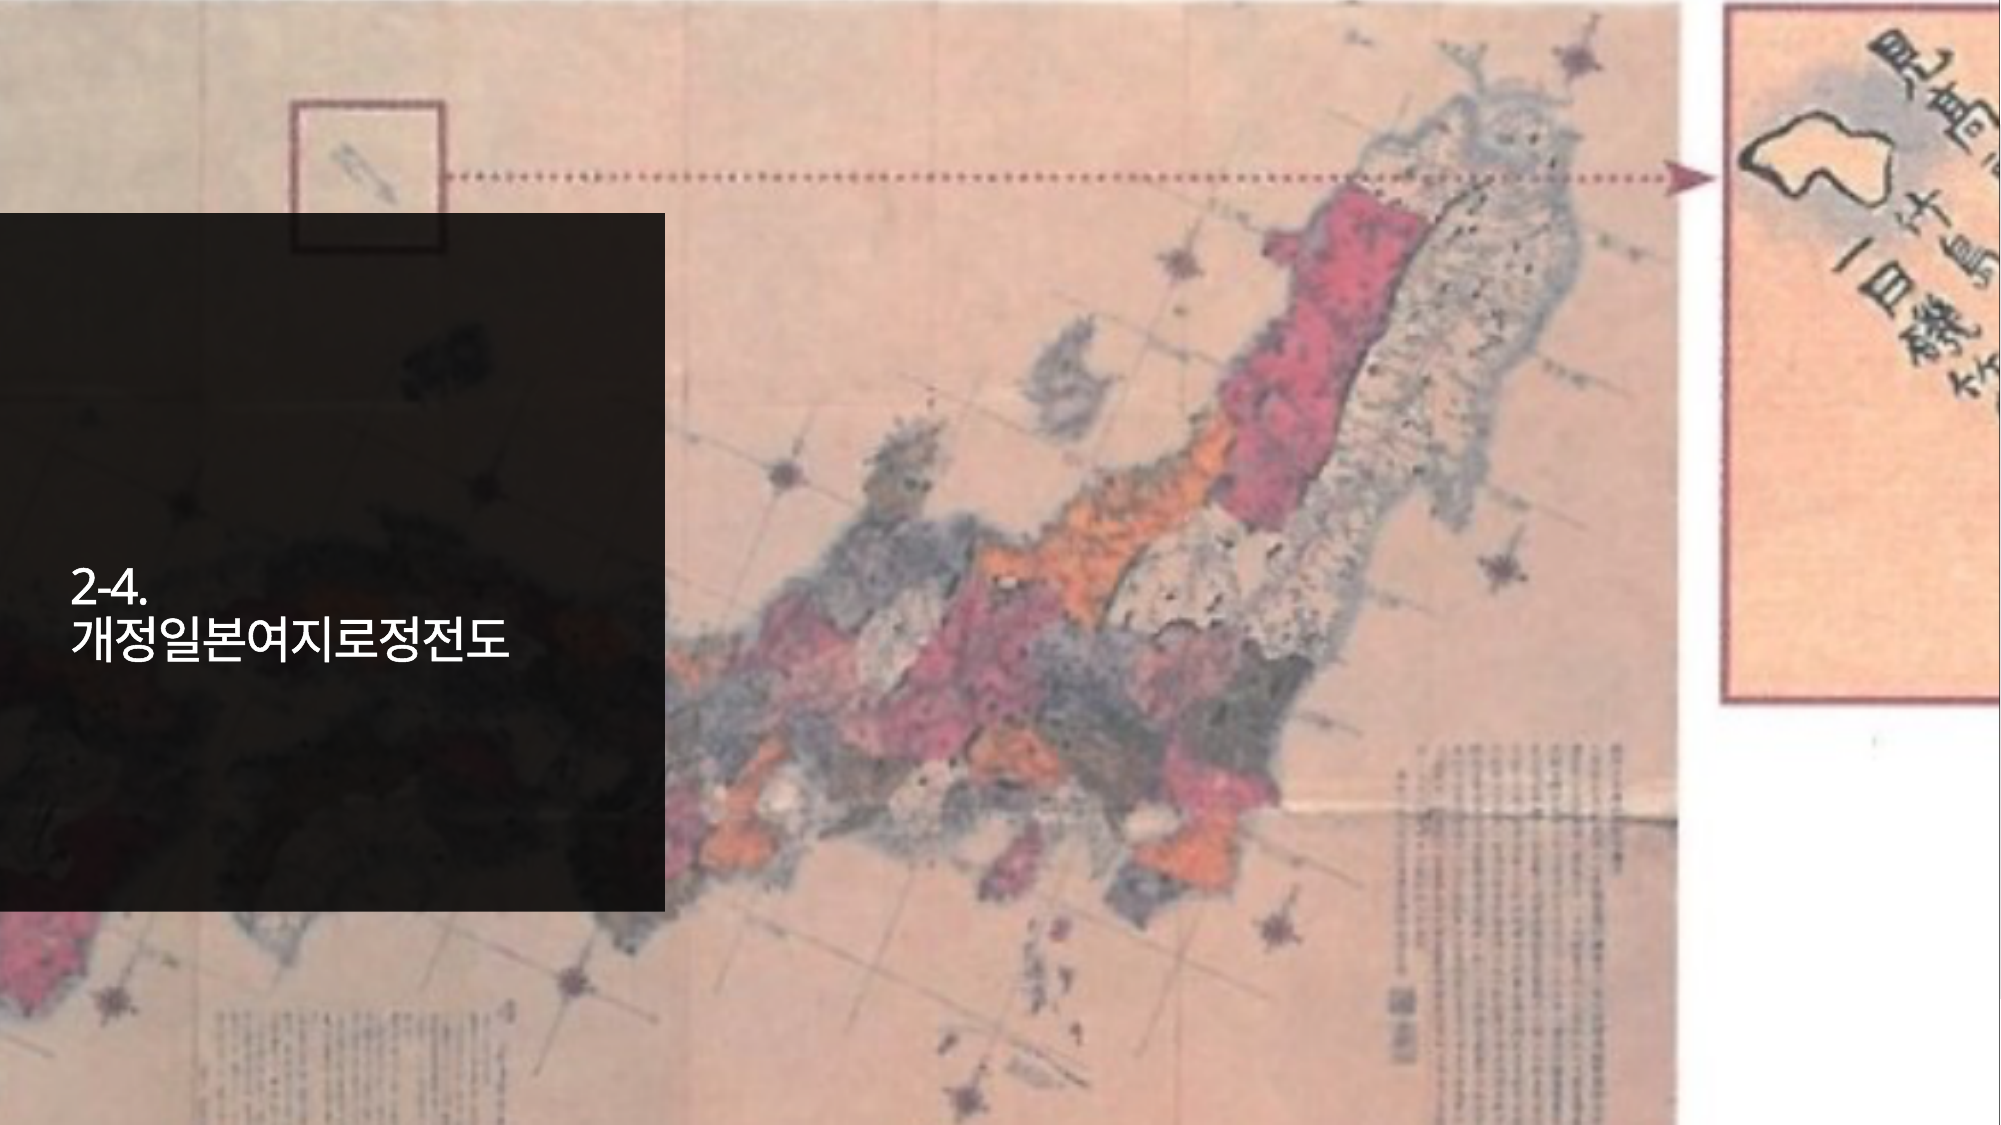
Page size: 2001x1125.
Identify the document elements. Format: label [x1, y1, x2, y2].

list [0, 0, 2000, 1125]
